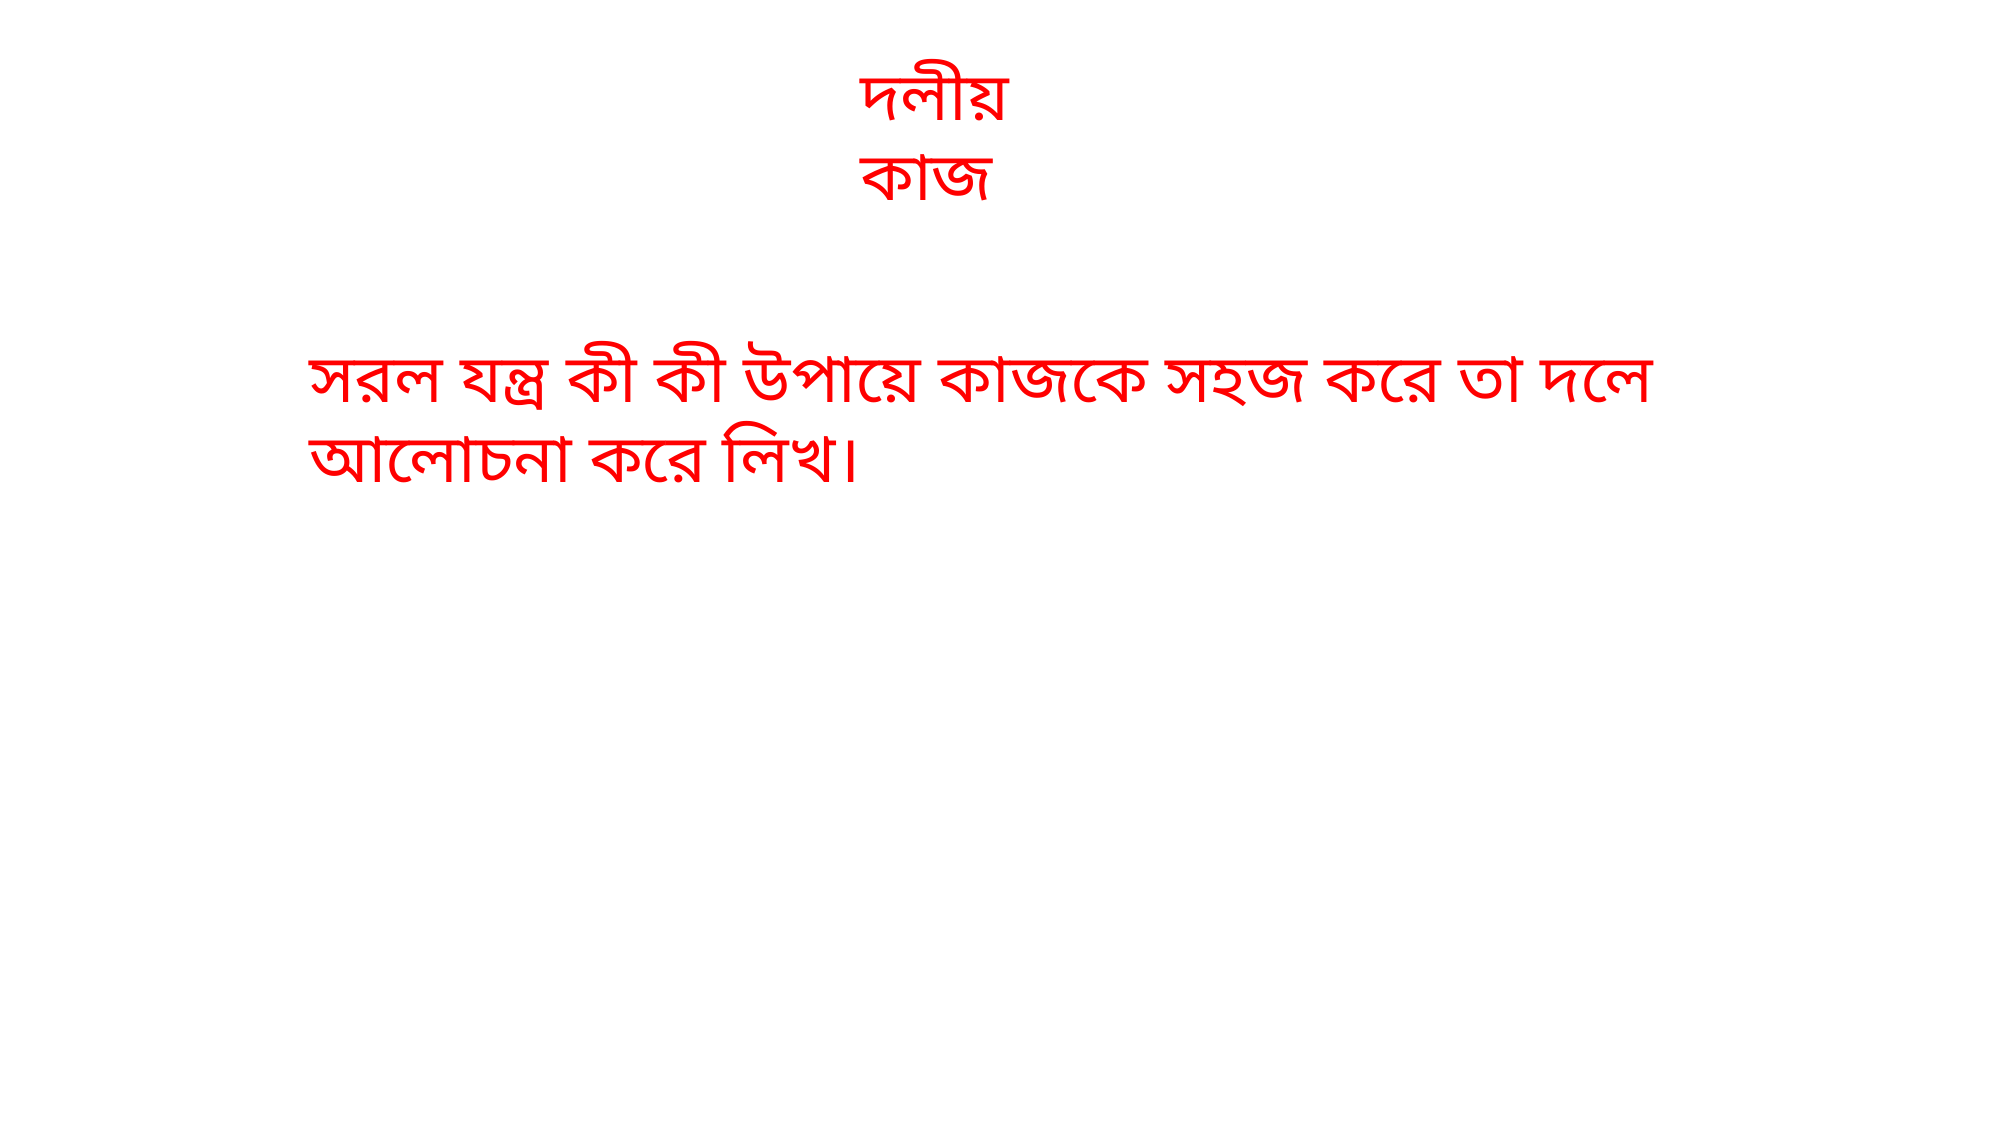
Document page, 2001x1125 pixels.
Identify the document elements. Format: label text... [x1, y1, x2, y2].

text_box দলীয় কাজ [845, 46, 1113, 222]
text_box সরল যন্ত্র কী কী উপায়ে কাজকে সহজ করে তা দলে আলোচনা করে লিখ। [294, 328, 1855, 504]
